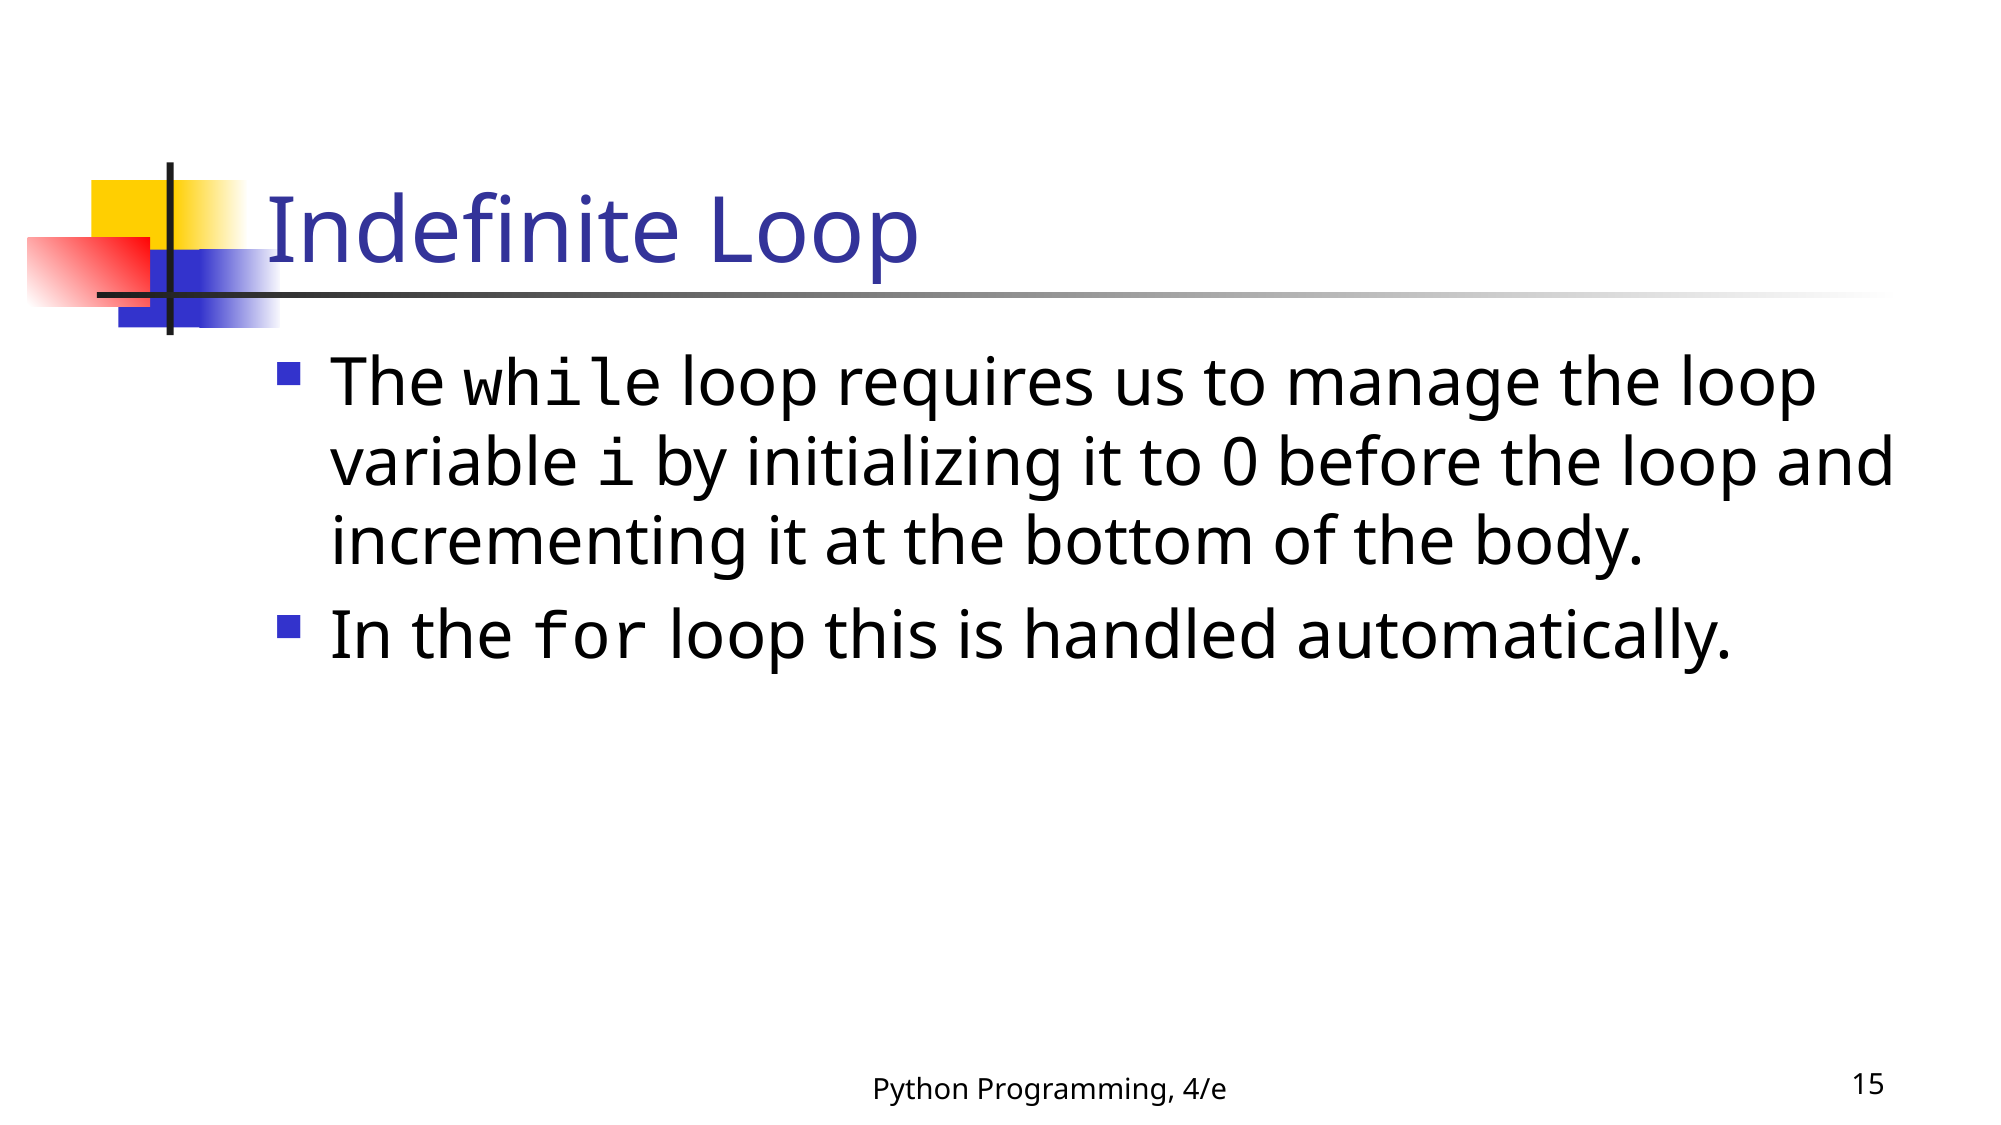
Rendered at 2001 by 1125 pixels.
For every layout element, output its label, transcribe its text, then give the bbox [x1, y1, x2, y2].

slide_number 15 [1483, 1037, 1901, 1113]
footer Python Programming, 4/e [733, 1037, 1367, 1113]
title Indefinite Loop [251, 101, 1957, 289]
list The while loop requires us to manage the loop variable i by initializing it to 0 before the loop and incrementing it at the bottom of the body. In the for loop this is handled automatically. [258, 331, 1959, 1006]
